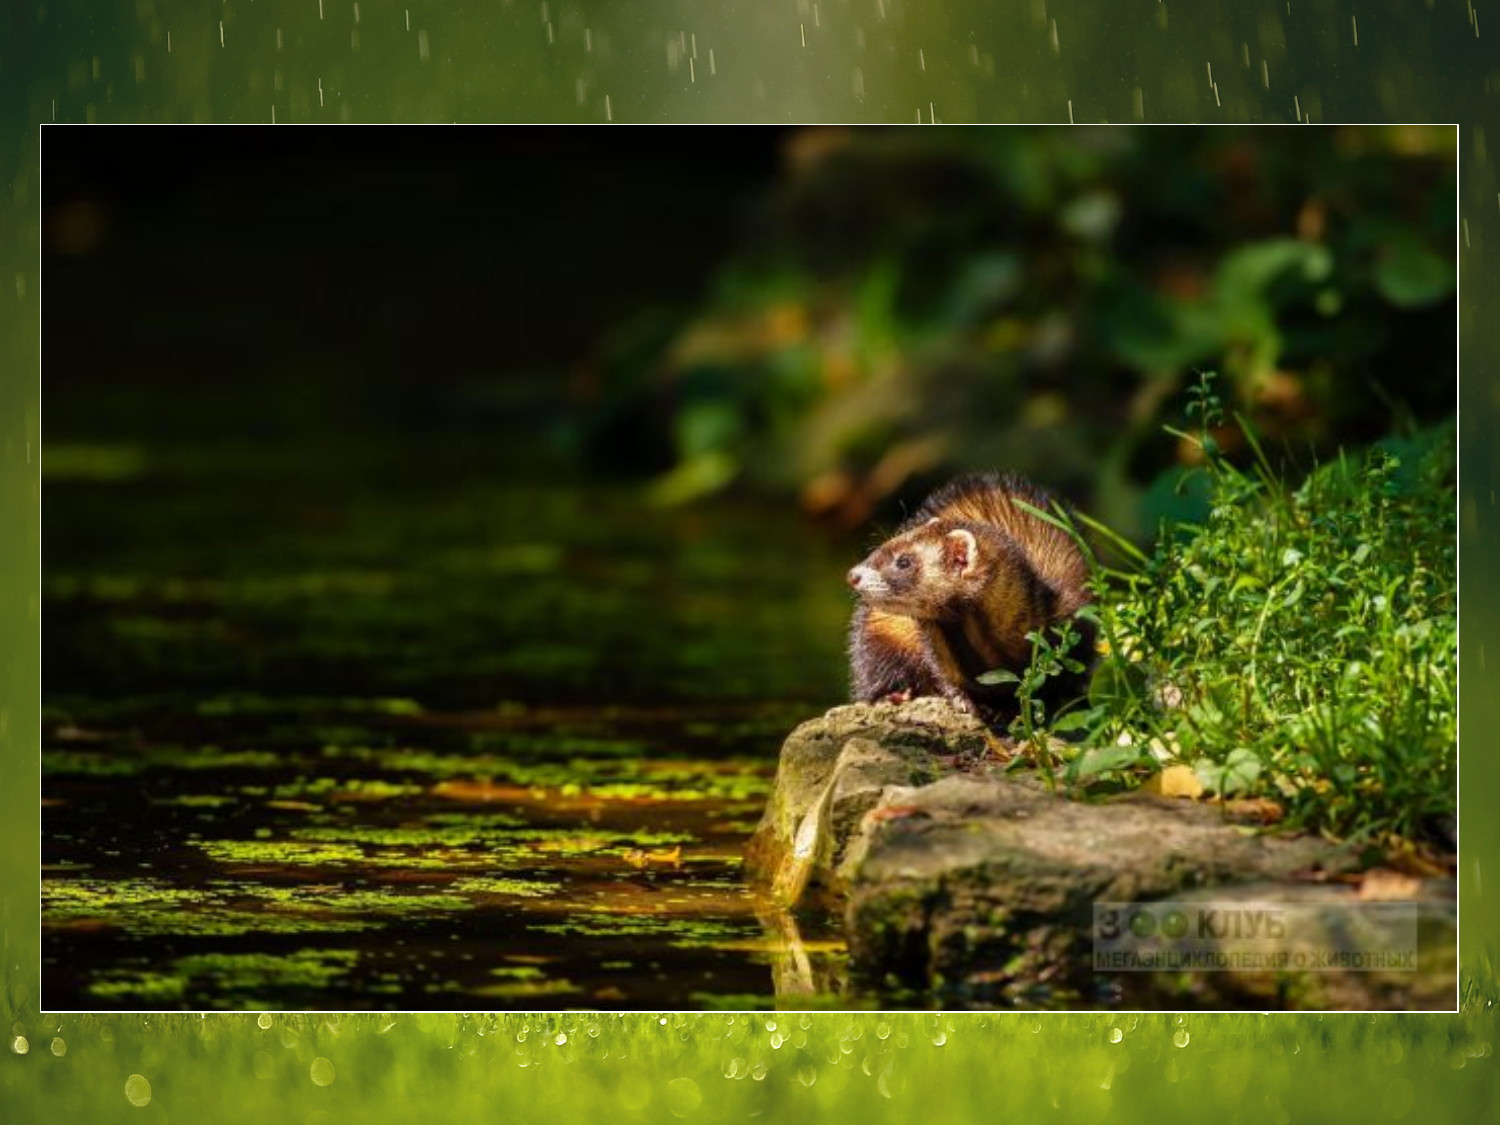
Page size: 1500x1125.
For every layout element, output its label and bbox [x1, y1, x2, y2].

picture [41, 125, 1458, 1012]
